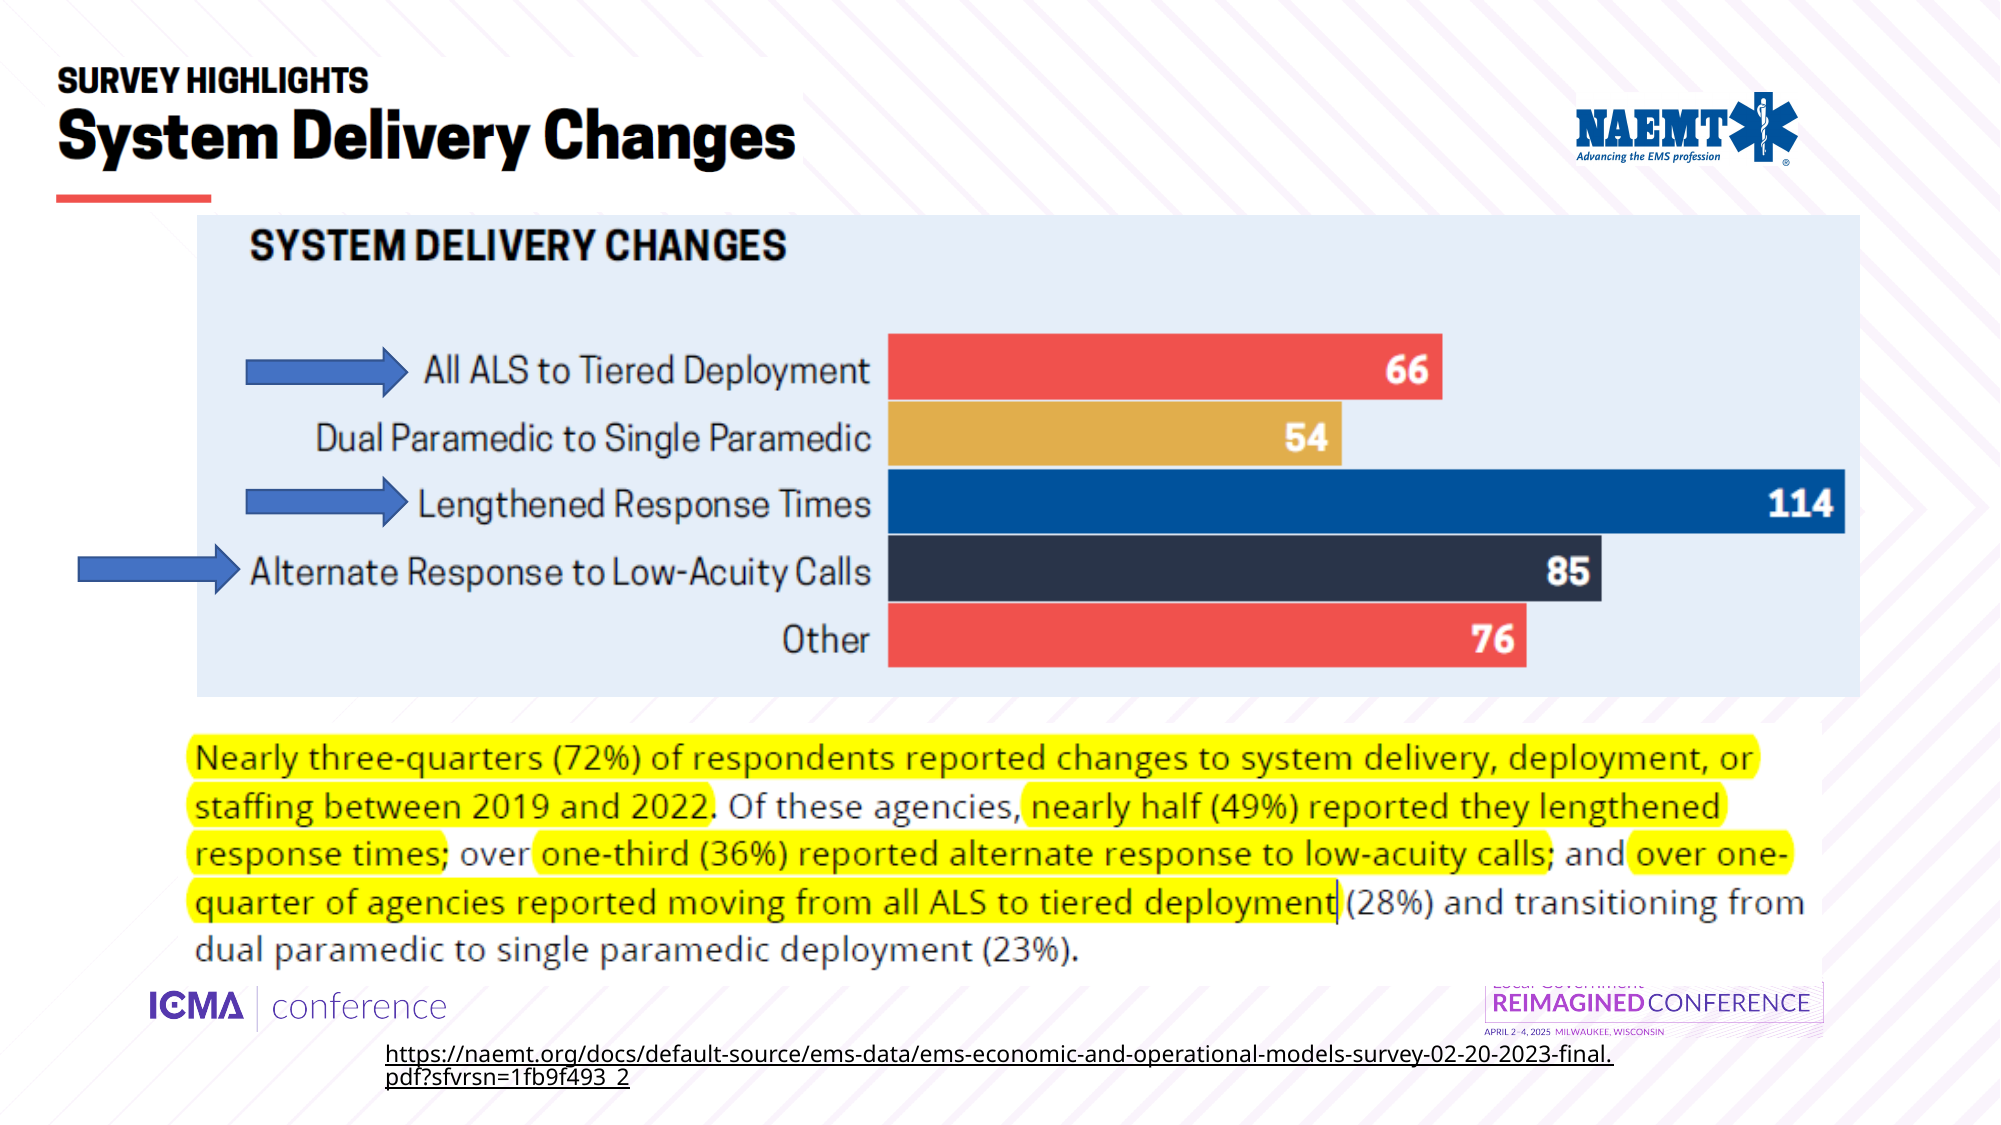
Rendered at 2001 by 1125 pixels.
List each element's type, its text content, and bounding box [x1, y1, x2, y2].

text_box https://naemt.org/docs/default-source/ems-data/ems-economic-and-operational-models-survey-02-20-2023-final.pdf?sfvrsn=1fb9f493_2 [370, 1032, 1630, 1106]
picture [45, 57, 803, 212]
picture [150, 723, 1824, 1038]
picture [196, 215, 1860, 697]
picture [1576, 92, 1798, 166]
text_box [77, 556, 196, 582]
